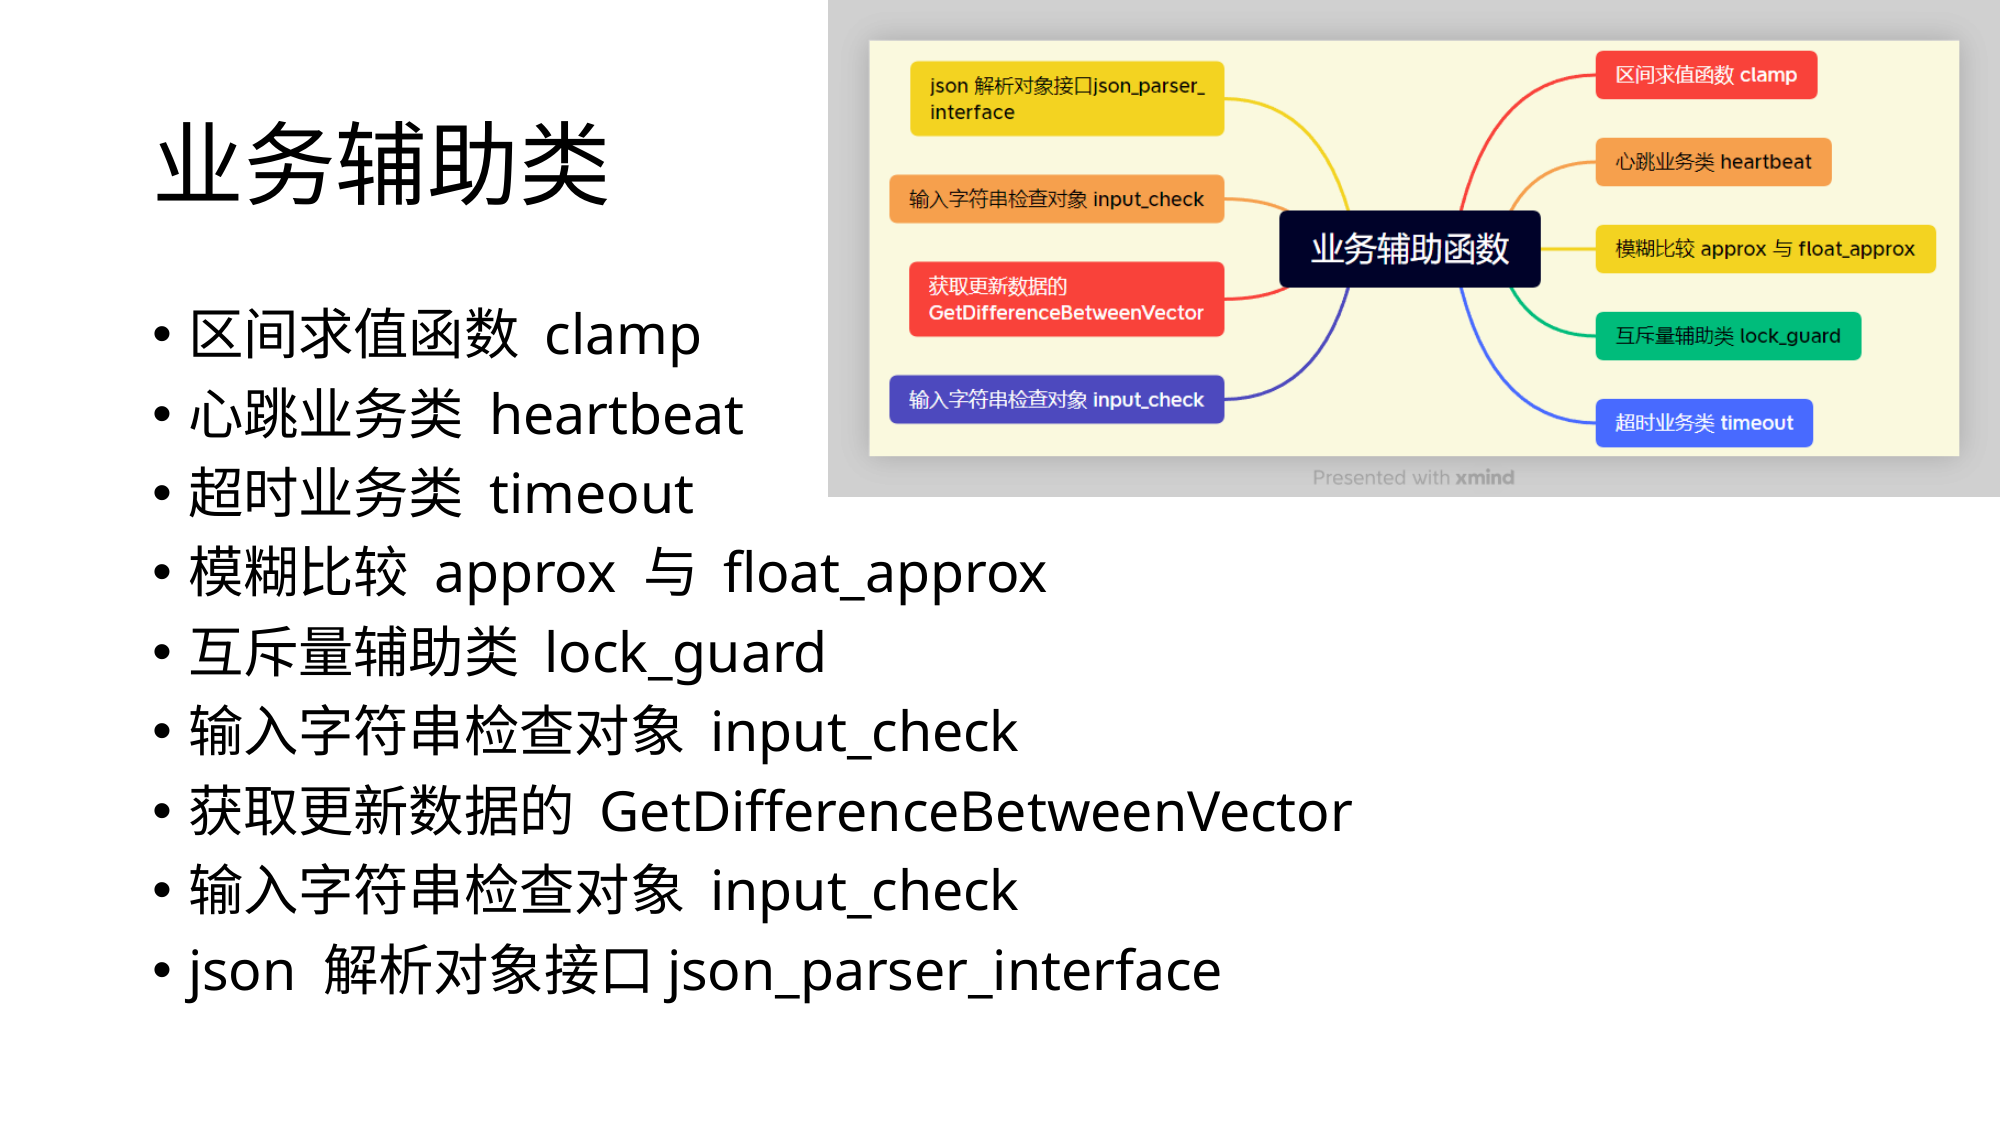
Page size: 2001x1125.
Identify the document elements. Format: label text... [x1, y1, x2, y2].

picture [828, 0, 2000, 497]
list 区间求值函数 clamp 心跳业务类 heartbeat 超时业务类 timeout 模糊比较 approx 与 float_approx 互斥量辅助类 lock_guard 输入字符串检查对象 input_check 获取更新数据的 GetDifferenceBetweenVector 输入字符串检查对象 input_check json 解析对象接口json_parser_interface [137, 299, 1863, 1014]
title 业务辅助类 [137, 59, 828, 278]
